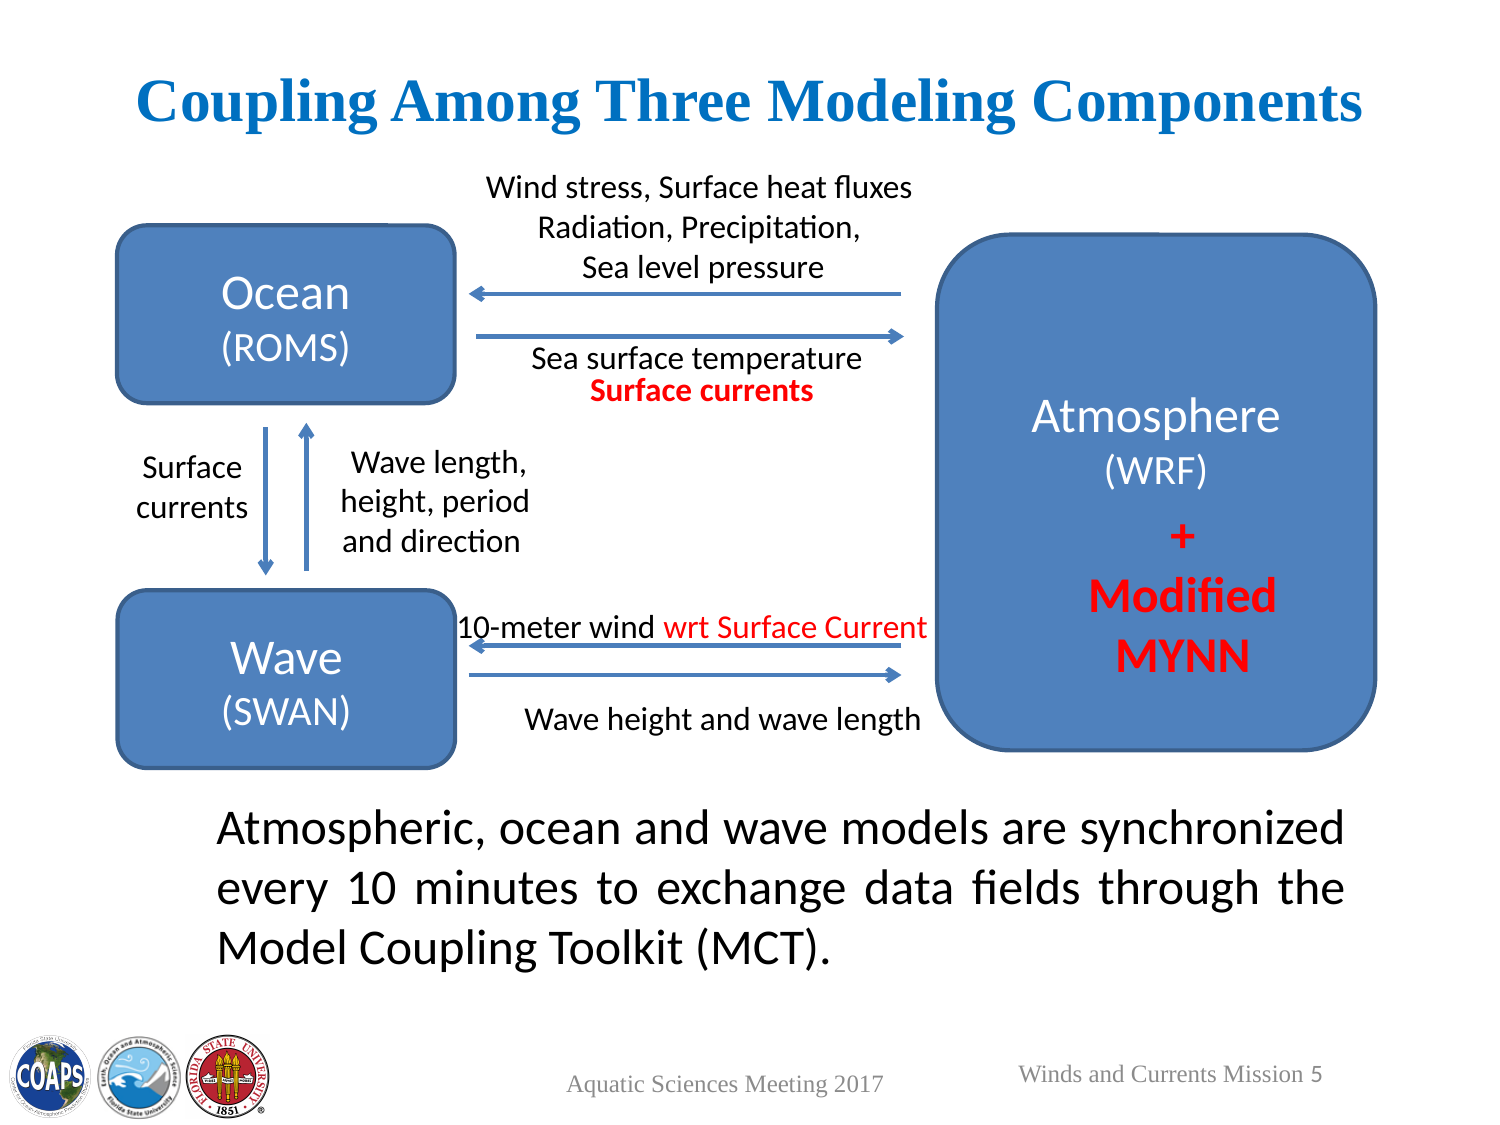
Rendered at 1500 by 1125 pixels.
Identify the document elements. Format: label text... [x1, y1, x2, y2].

title Coupling Among Three Modeling Components [0, 27, 1500, 166]
picture [96, 1035, 182, 1120]
picture [185, 1034, 270, 1119]
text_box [103, 164, 1376, 769]
picture [8, 1034, 92, 1119]
text_box Atmospheric, ocean and wave models are synchronized every 10 minutes to exchange data fields through the Model Coupling Toolkit (MCT). [201, 787, 1361, 983]
